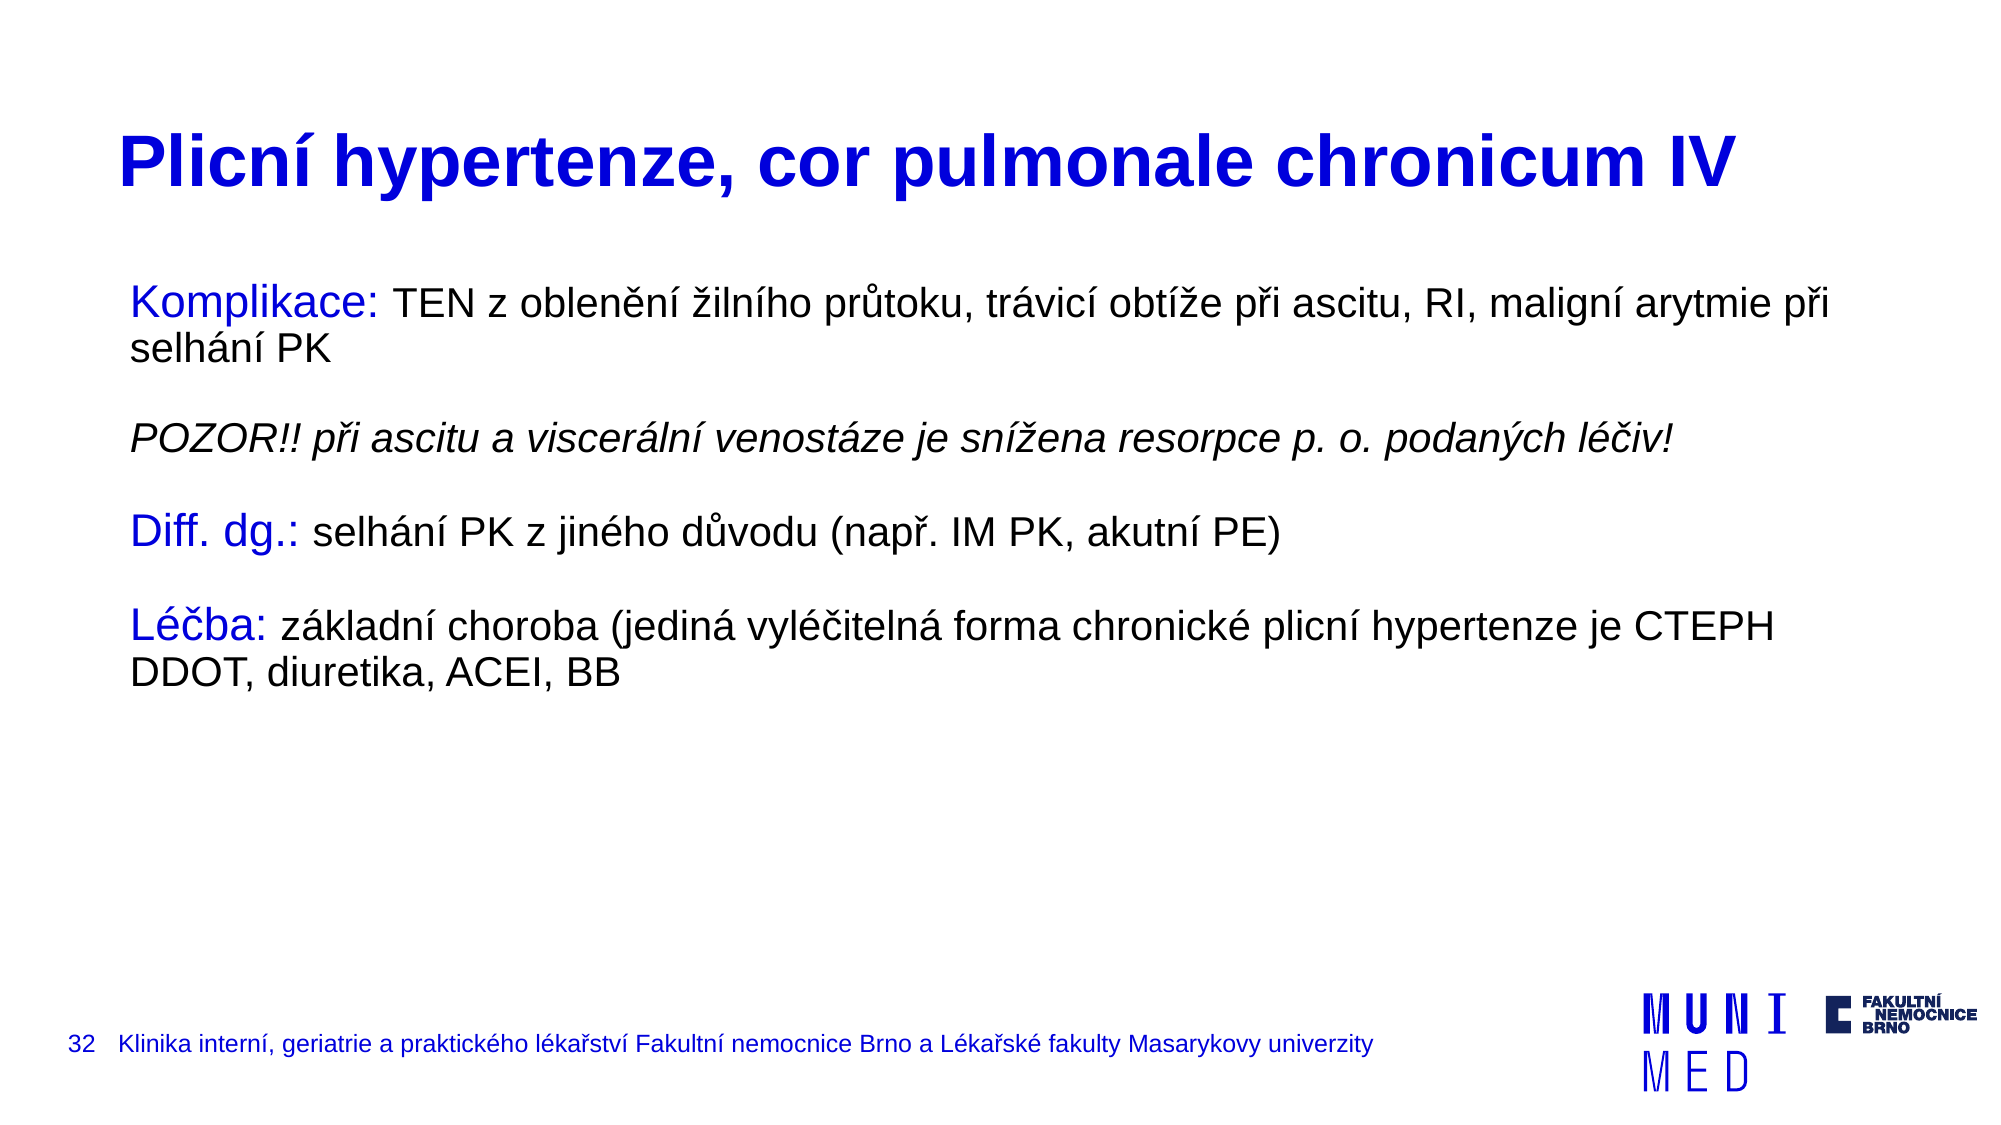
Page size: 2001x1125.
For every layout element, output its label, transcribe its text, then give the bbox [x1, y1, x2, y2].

footer Klinika interní, geriatrie a praktického lékařství Fakultní nemocnice Brno a Lékařské fakulty Masarykovy univerzity [118, 1021, 1418, 1063]
slide_number 32 [67, 1021, 110, 1063]
title Plicní hypertenze, cor pulmonale chronicum IV [118, 118, 1883, 193]
list Komplikace: TEN z oblenění žilního průtoku, trávicí obtíže při ascitu, RI, maligní arytmie při selhání PK POZOR!! při ascitu a viscerální venostáze je snížena resorpce p. o. podaných léčiv! Diff. dg.: selhání PK z jiného důvodu (např. IM PK, akutní PE) Léčba: základní choroba (jediná vyléčitelná forma chronické plicní hypertenze je CTEPH), DDOT, diuretika, ACEI, BB [118, 277, 1883, 957]
